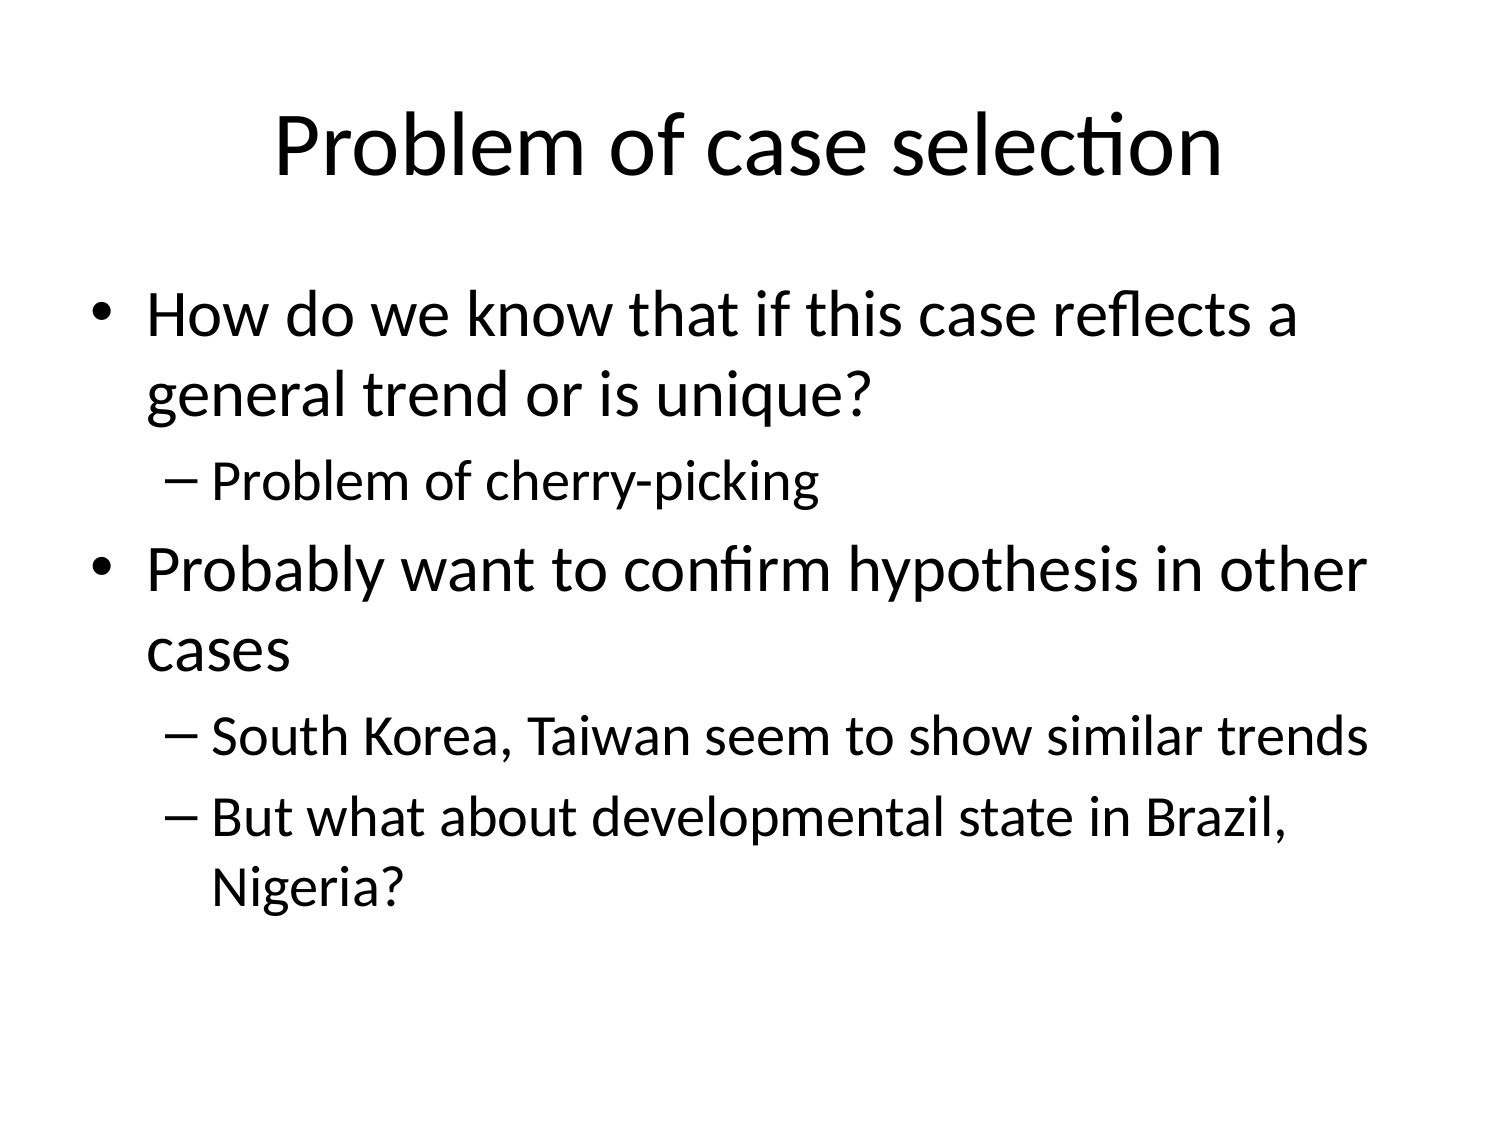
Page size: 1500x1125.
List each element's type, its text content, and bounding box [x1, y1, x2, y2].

title Problem of case selection [75, 45, 1425, 233]
list How do we know that if this case reflects a general trend or is unique? Problem of cherry-picking Probably want to confirm hypothesis in other cases South Korea, Taiwan seem to show similar trends But what about developmental state in Brazil, Nigeria? [75, 262, 1425, 1005]
